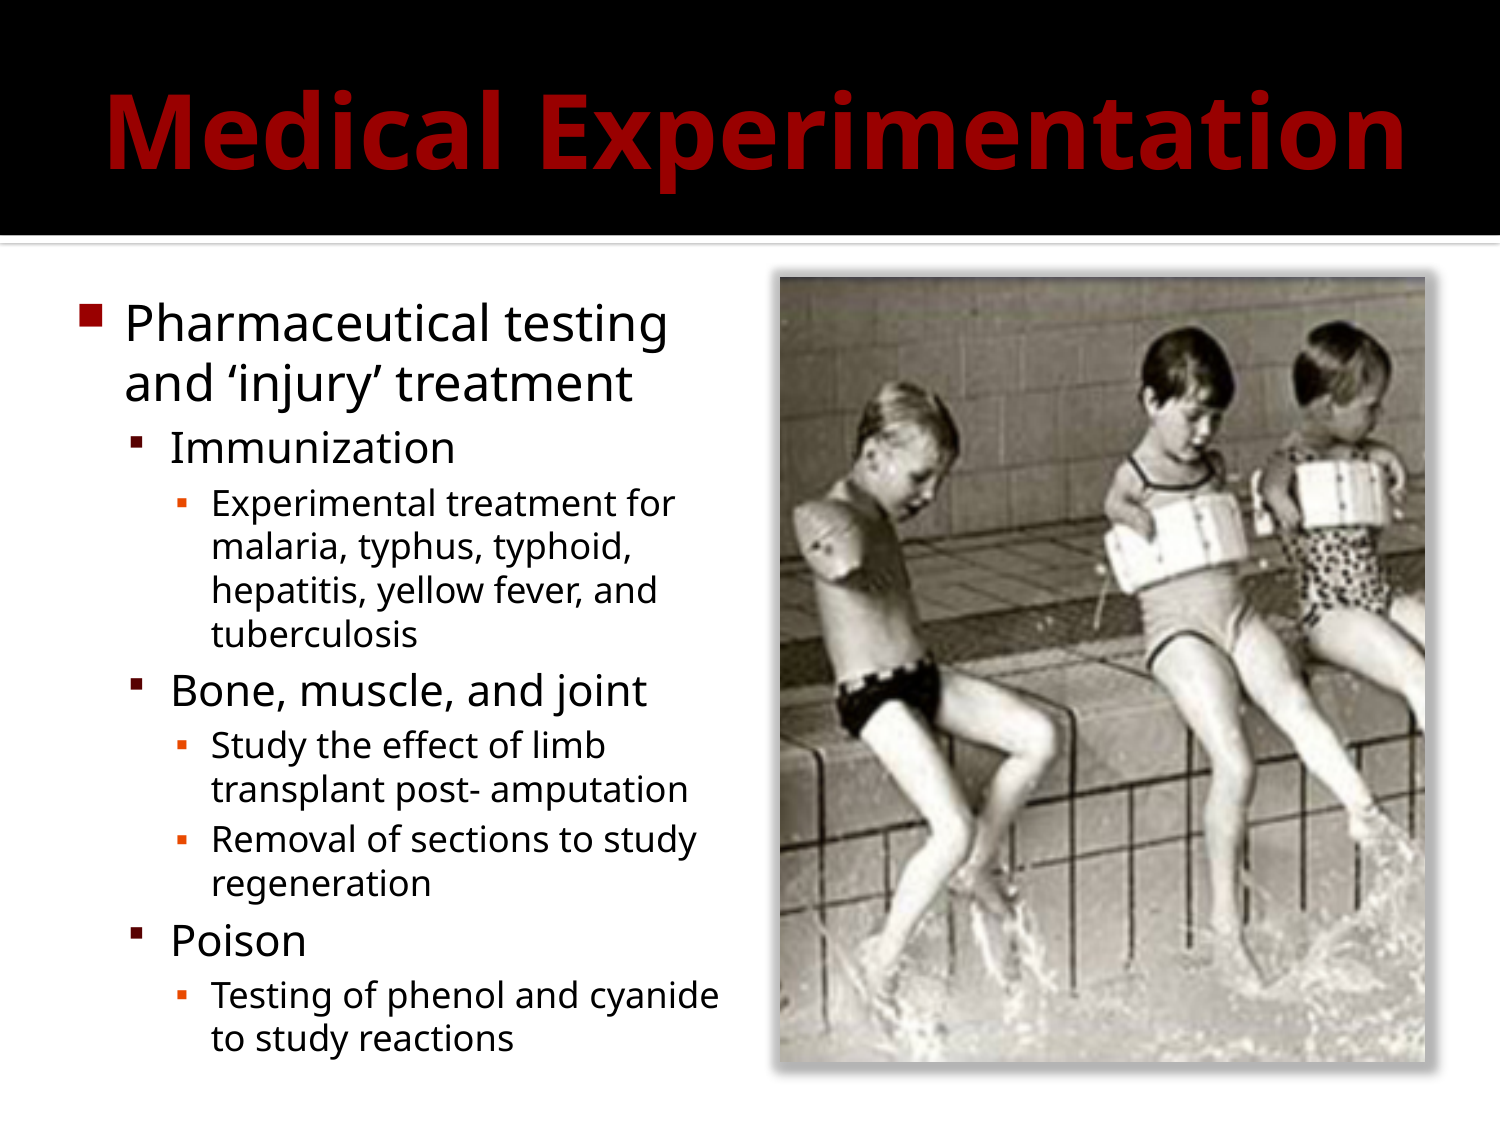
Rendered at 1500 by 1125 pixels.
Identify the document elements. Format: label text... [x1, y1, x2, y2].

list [780, 277, 1425, 1062]
title Medical Experimentation [63, 24, 1441, 231]
list Pharmaceutical testing and ‘injury’ treatment Immunization Experimental treatment for malaria, typhus, typhoid, hepatitis, yellow fever, and tuberculosis Bone, muscle, and joint Study the effect of limb transplant post- amputation Removal of sections to study regeneration Poison Testing of phenol and cyanide to study reactions [42, 275, 752, 1084]
